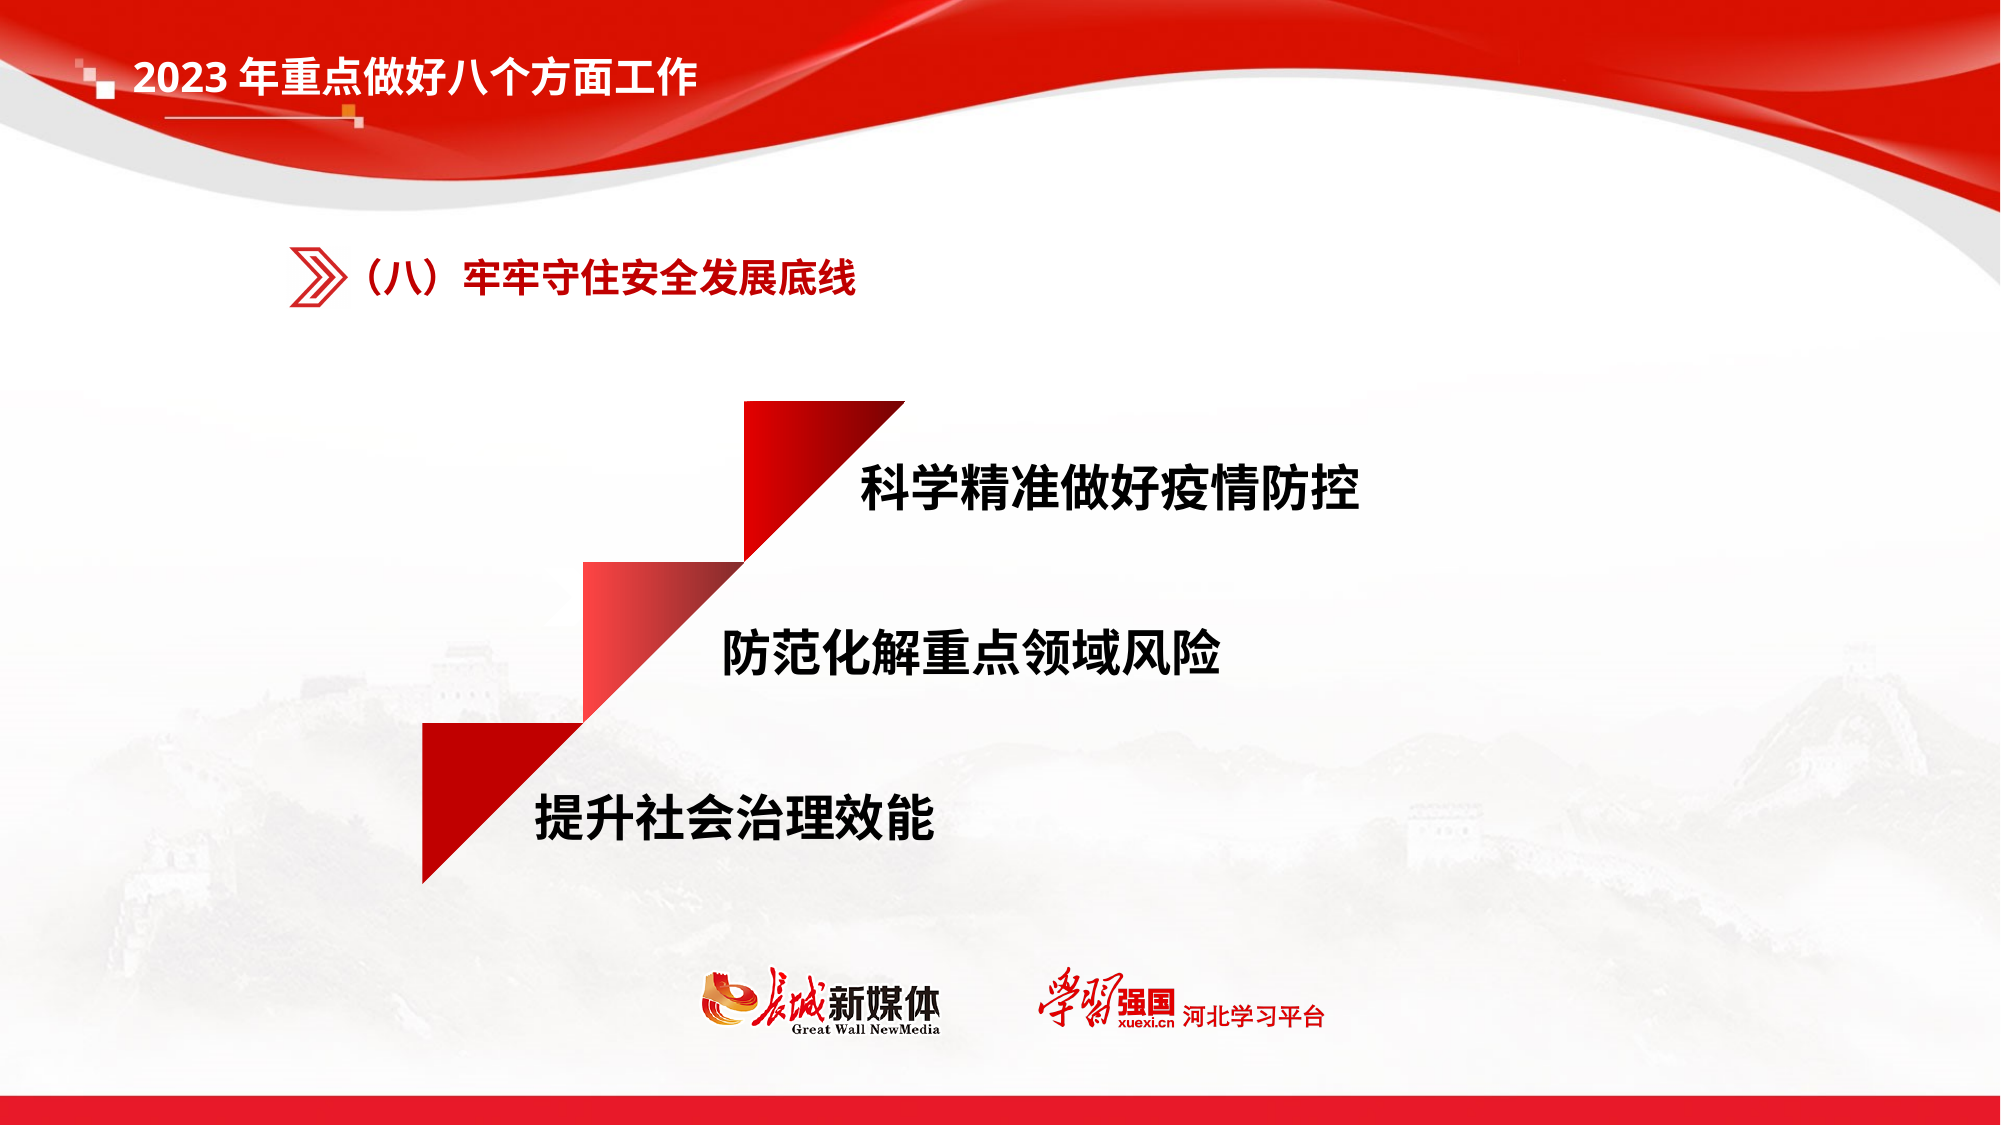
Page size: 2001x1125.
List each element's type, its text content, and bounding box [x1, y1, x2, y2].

text_box 2023年重点做好八个方面工作 [132, 50, 786, 102]
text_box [286, 245, 1637, 913]
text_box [699, 932, 1366, 1067]
picture [0, 0, 2001, 1125]
